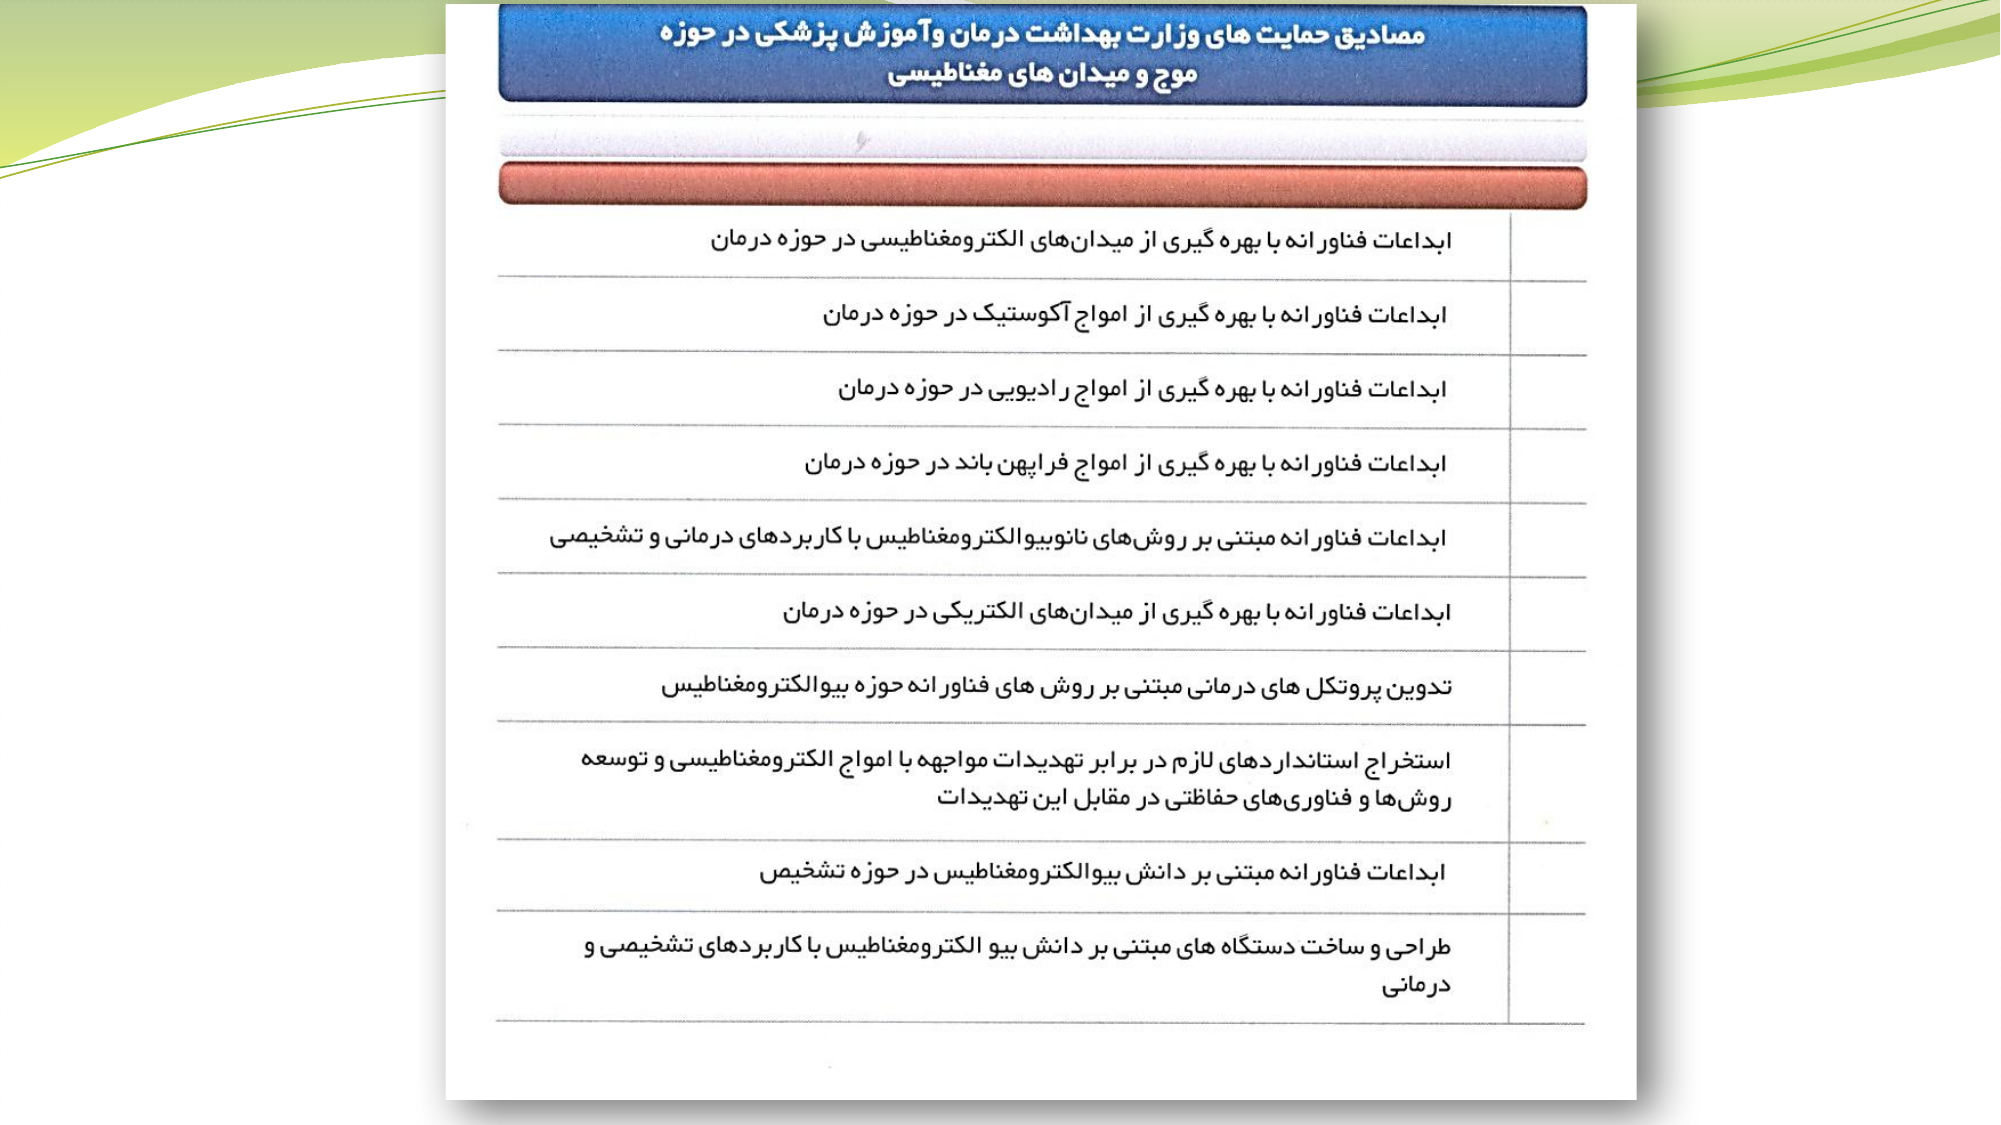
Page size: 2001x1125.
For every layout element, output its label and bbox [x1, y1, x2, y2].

picture [445, 4, 1637, 1100]
